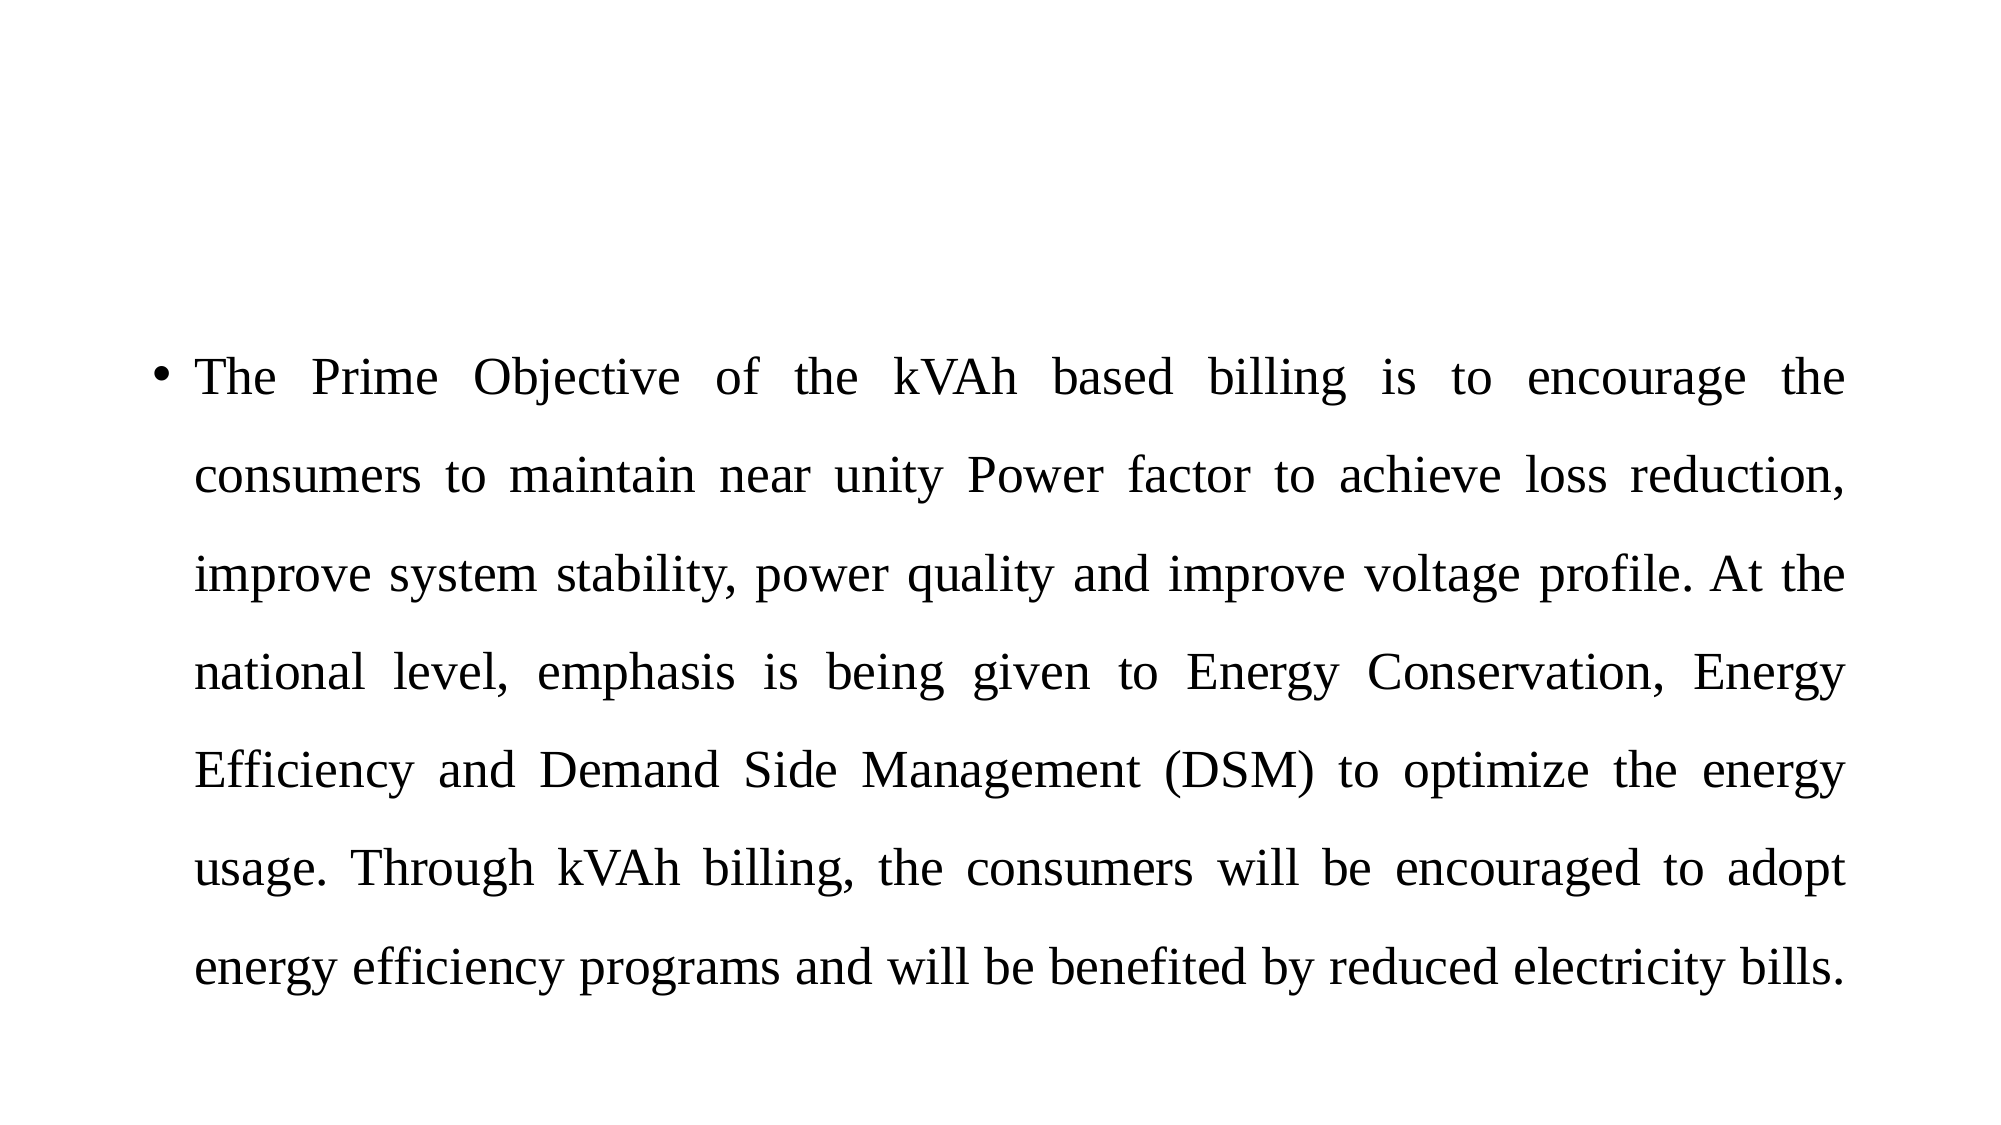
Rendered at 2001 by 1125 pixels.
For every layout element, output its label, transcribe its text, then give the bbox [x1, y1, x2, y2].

list The Prime Objective of the kVAh based billing is to encourage the consumers to maintain near unity Power factor to achieve loss reduction, improve system stability, power quality and improve voltage profile. At the national level, emphasis is being given to Energy Conservation, Energy Efficiency and Demand Side Management (DSM) to optimize the energy usage. Through kVAh billing, the consumers will be encouraged to adopt energy efficiency programs and will be benefited by reduced electricity bills. [137, 299, 1863, 1014]
